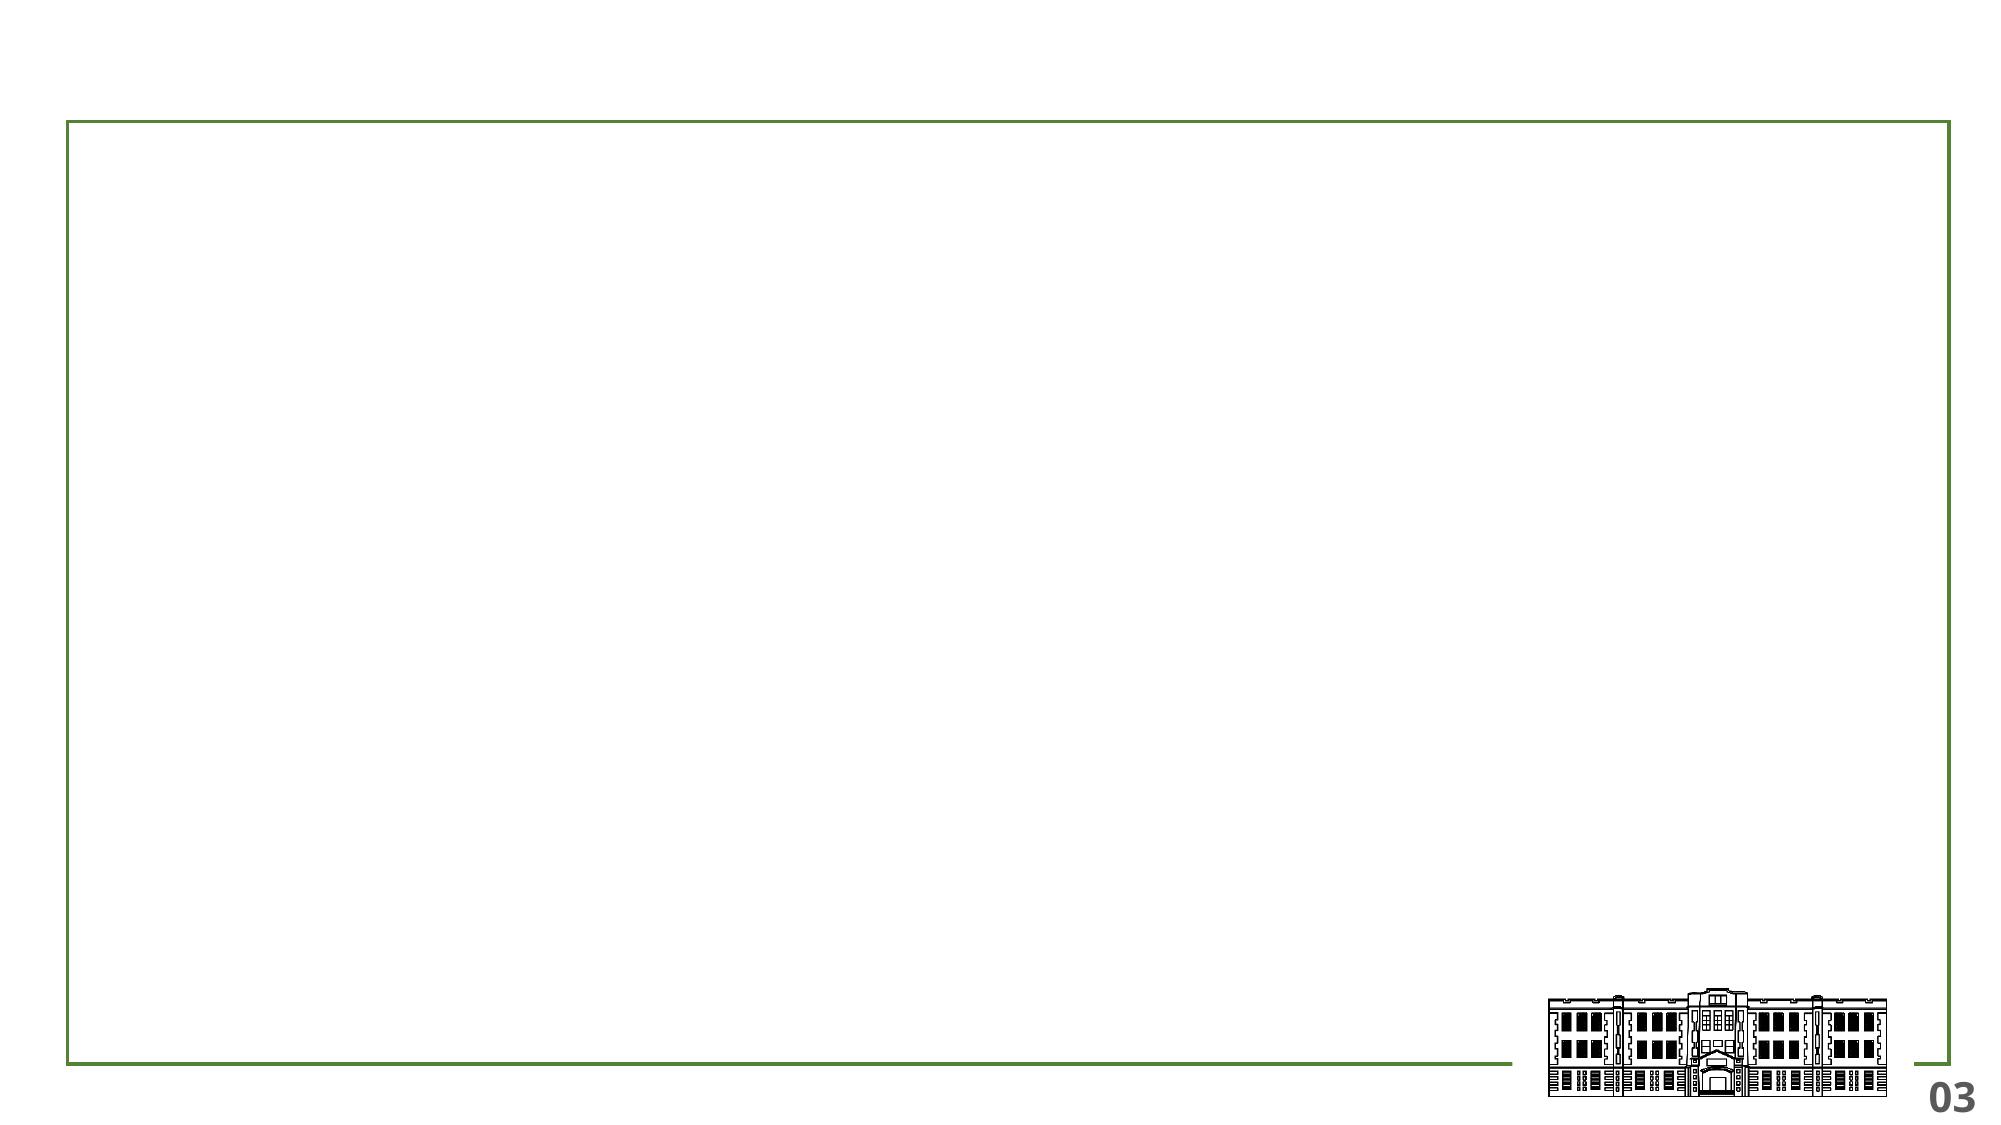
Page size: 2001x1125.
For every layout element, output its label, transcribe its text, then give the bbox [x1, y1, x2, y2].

text_box [66, 121, 1950, 1065]
text_box 03 [1913, 1063, 2000, 1125]
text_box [1512, 987, 1914, 1107]
